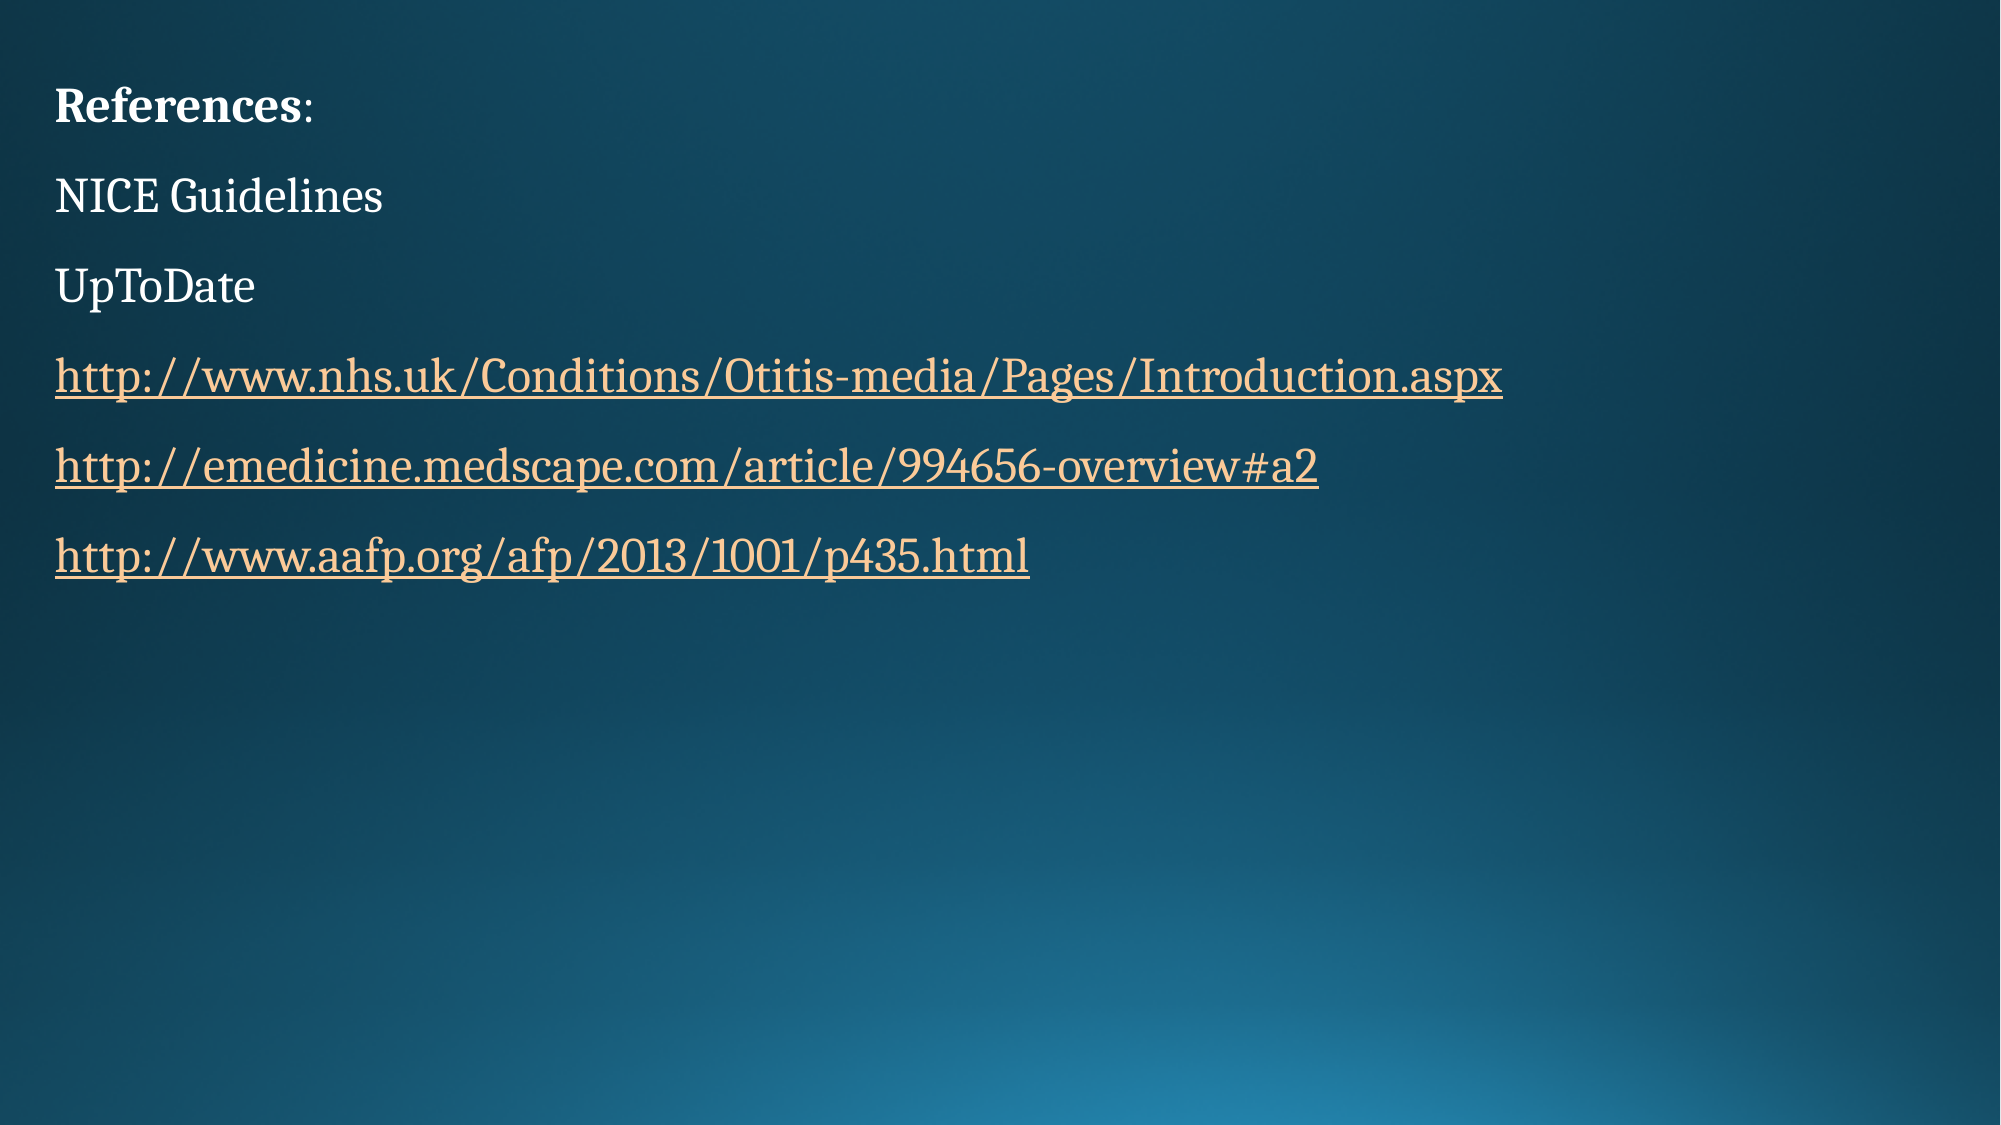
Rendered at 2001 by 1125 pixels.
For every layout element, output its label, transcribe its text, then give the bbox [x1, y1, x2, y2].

text_box References: NICE Guidelines UpToDate http://www.nhs.uk/Conditions/Otitis-media/Pages/Introduction.aspx http://emedicine.medscape.com/article/994656-overview#a2 http://www.aafp.org/afp/2013/1001/p435.html [39, 35, 1758, 770]
picture [0, 0, 2001, 1125]
